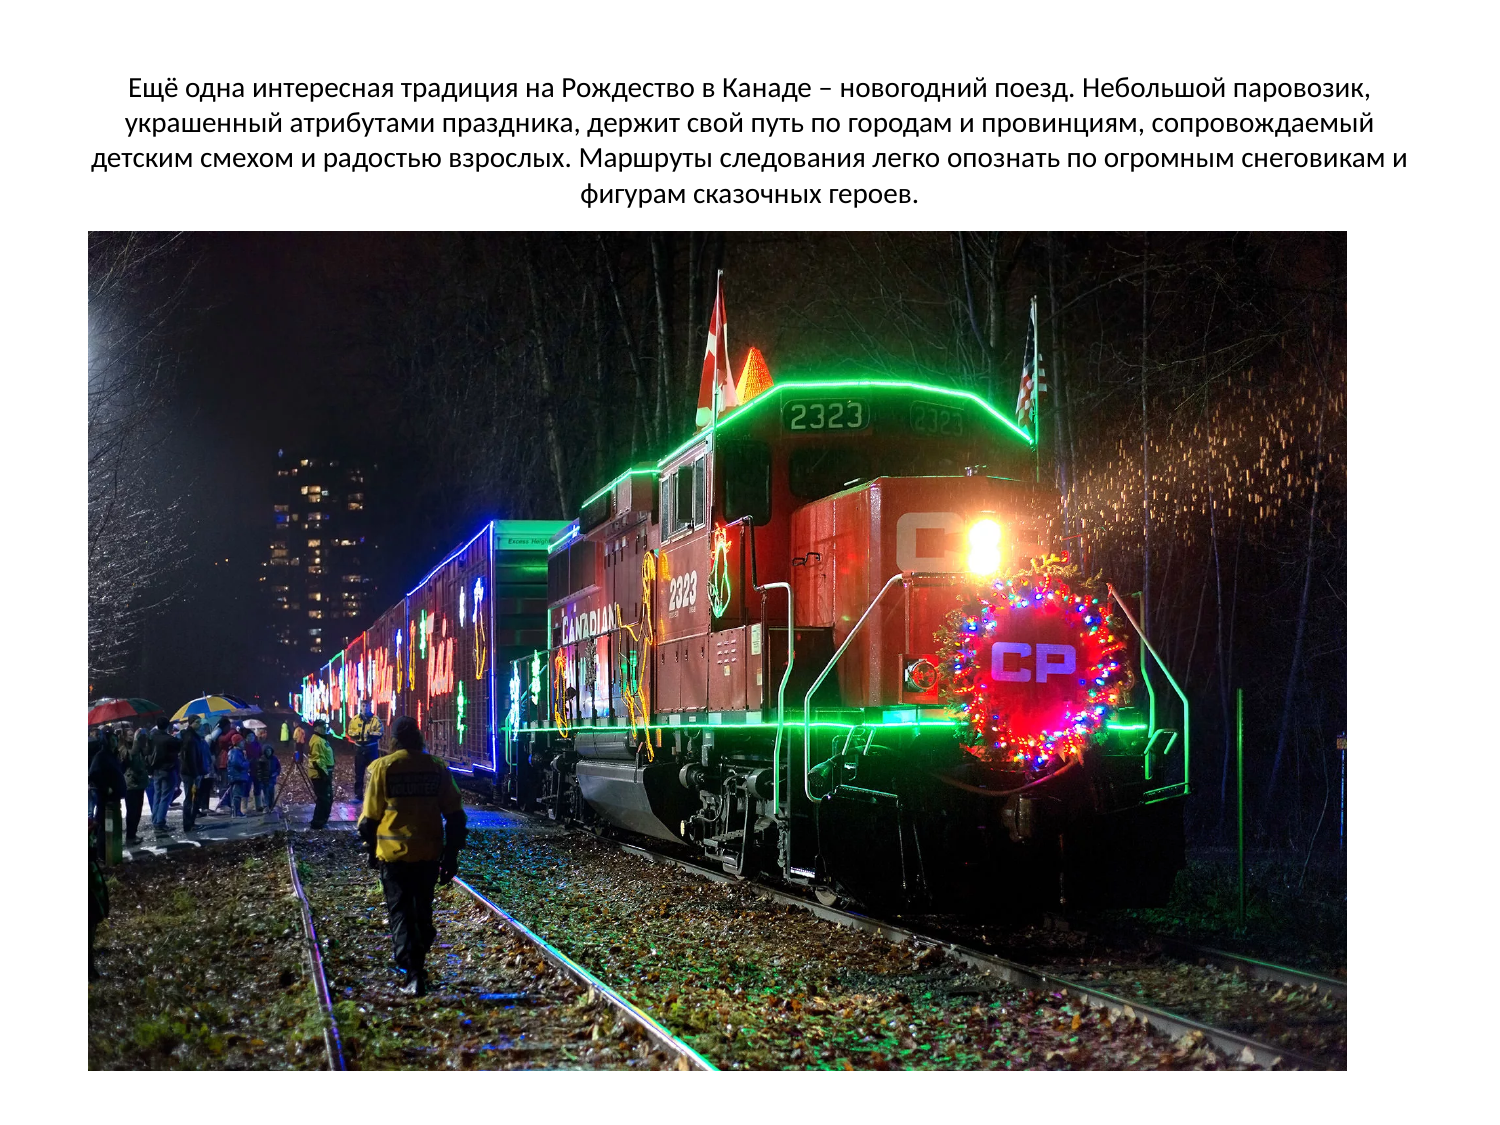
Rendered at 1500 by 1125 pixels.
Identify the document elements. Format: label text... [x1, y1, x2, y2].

title Ещё одна интересная традиция на Рождество в Канаде – новогодний поезд. Небольшой паровозик, украшенный атрибутами праздника, держит свой путь по городам и провинциям, сопровождаемый детским смехом и радостью взрослых. Маршруты следования легко опознать по огромным снеговикам и фигурам сказочных героев. [75, 45, 1425, 233]
picture [88, 231, 1347, 1071]
